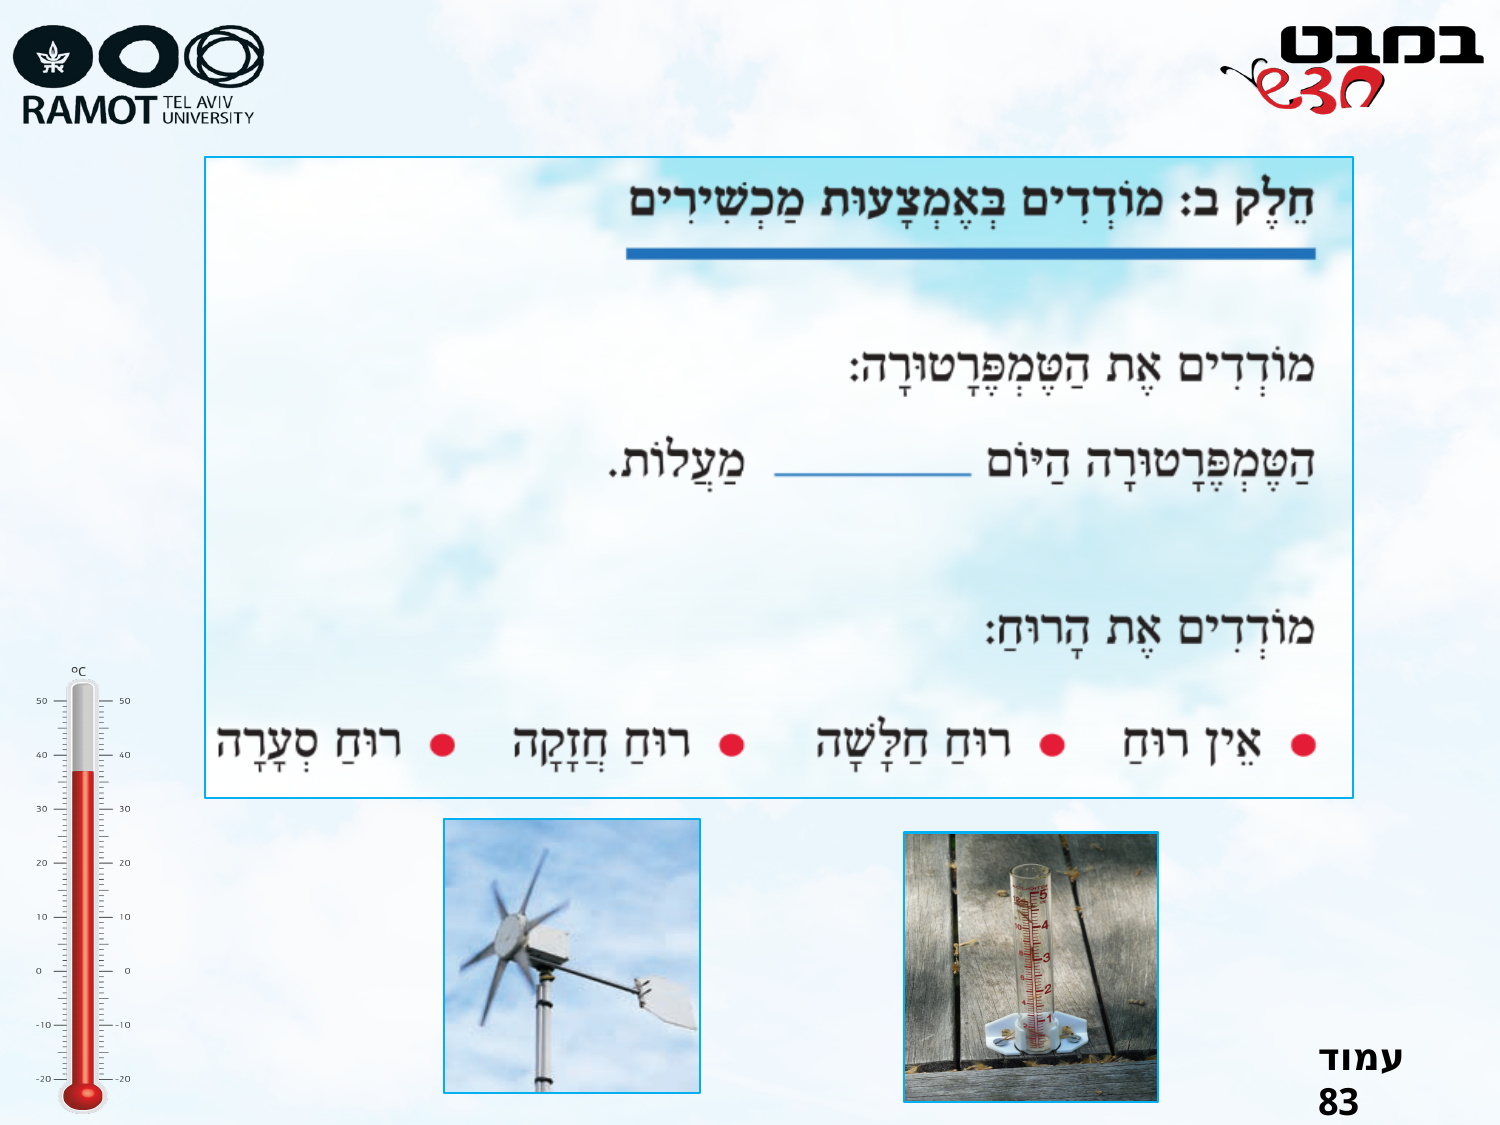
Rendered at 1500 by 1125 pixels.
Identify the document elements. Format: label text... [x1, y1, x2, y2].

picture [906, 835, 1156, 1100]
picture [0, 11, 277, 135]
picture [207, 159, 1351, 796]
picture [1219, 25, 1486, 115]
text_box עמוד 83 [1303, 1025, 1463, 1125]
picture [0, 667, 239, 1114]
picture [446, 821, 698, 1091]
